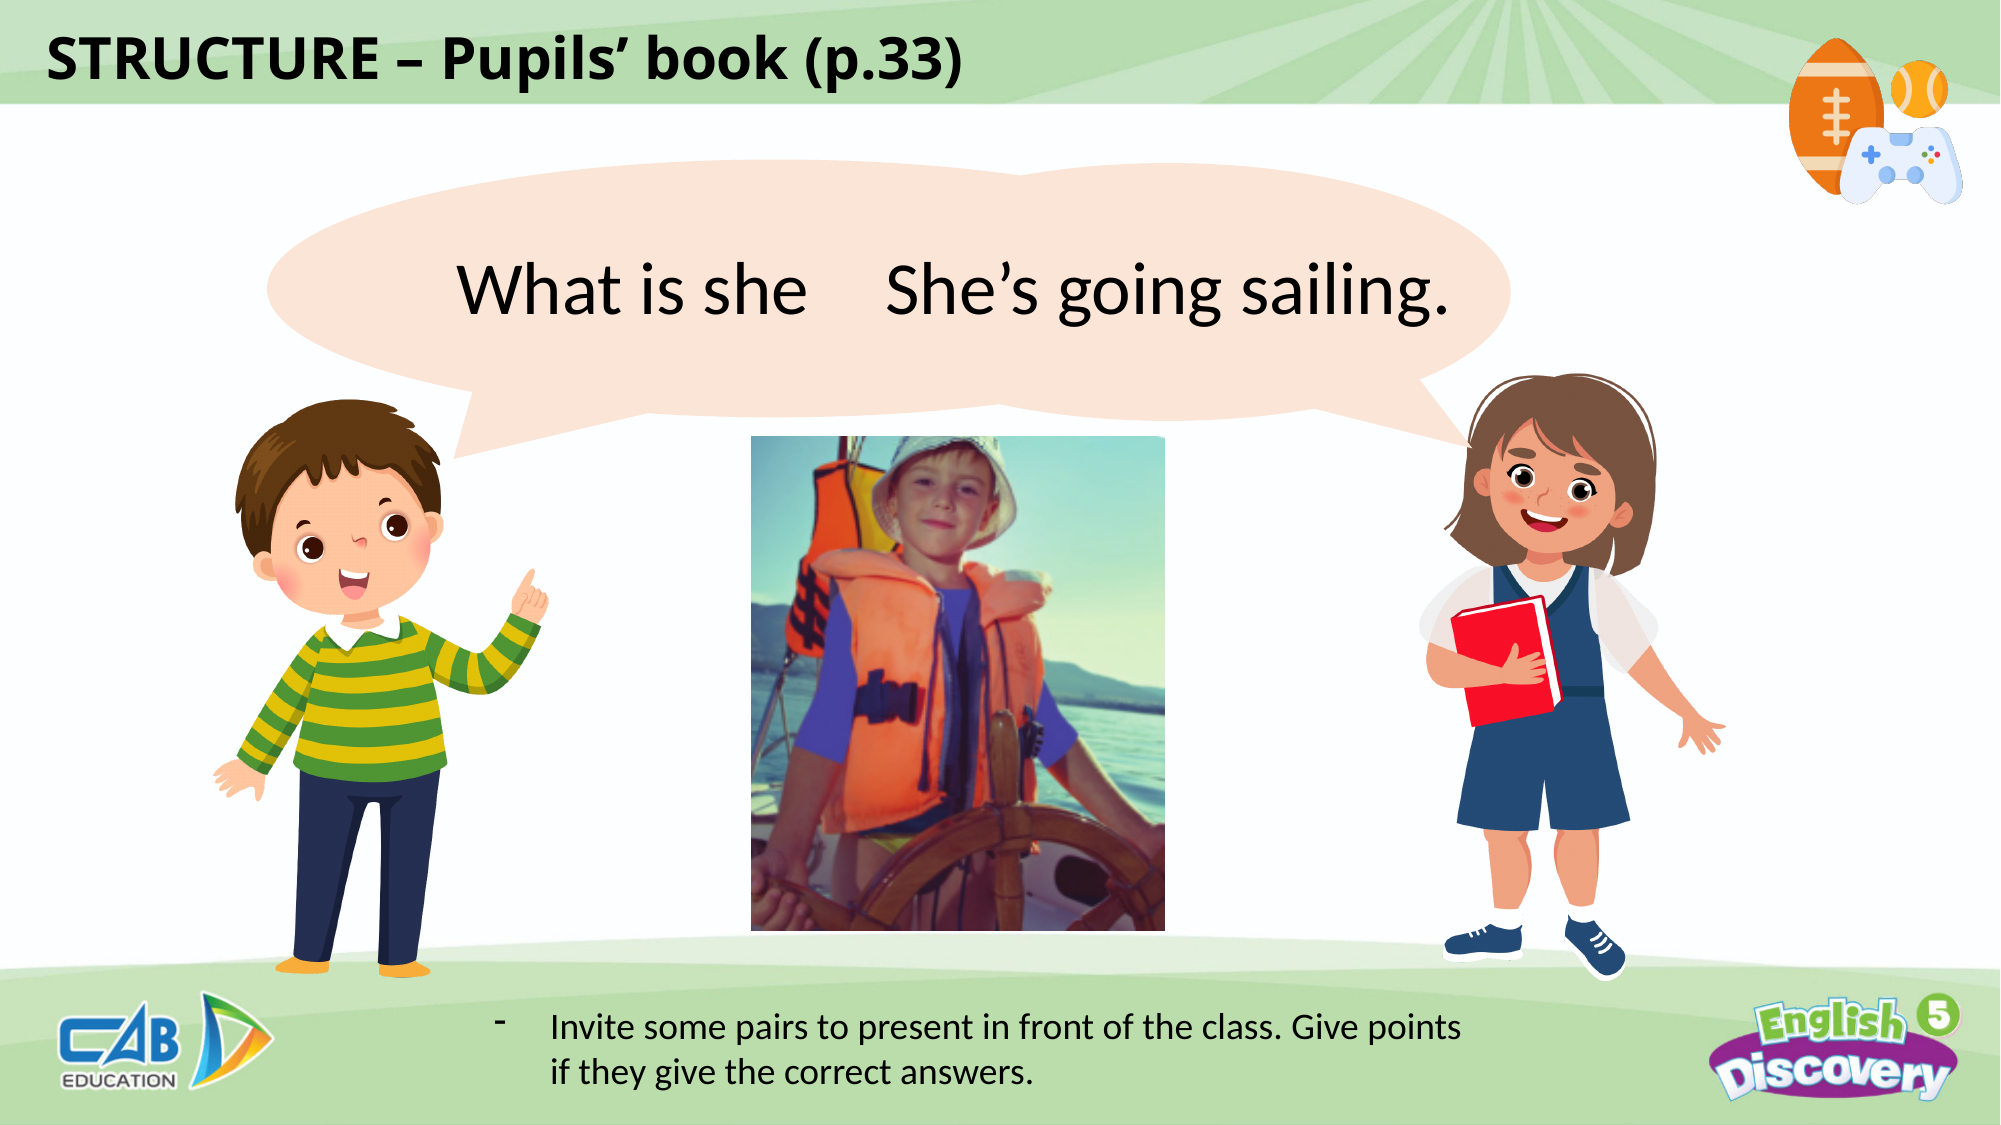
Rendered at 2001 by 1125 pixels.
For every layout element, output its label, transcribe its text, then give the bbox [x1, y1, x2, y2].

text_box Invite some pairs to present in front of the class. Give points if they give the correct answers. [479, 994, 1480, 1100]
picture [0, 0, 2001, 1125]
text_box STRUCTURE – Pupils’ book (p.33) [31, 30, 1757, 91]
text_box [241, 159, 1284, 418]
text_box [665, 163, 1671, 421]
